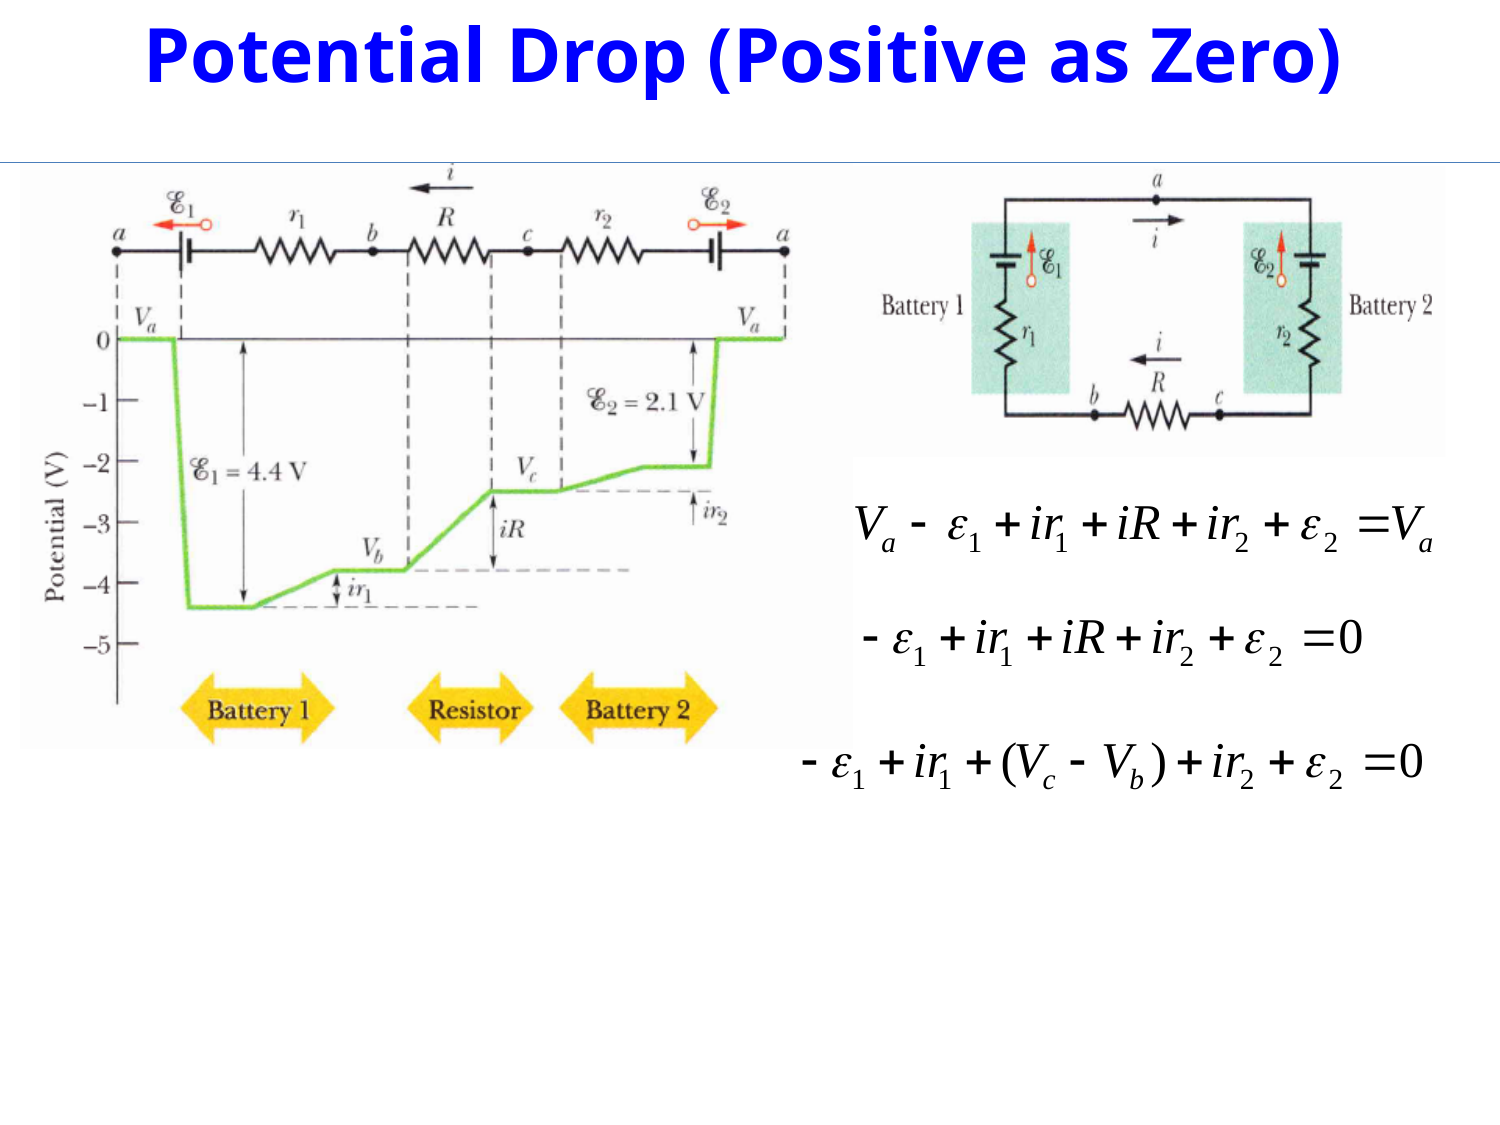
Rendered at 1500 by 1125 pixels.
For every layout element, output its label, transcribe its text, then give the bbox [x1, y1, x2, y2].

text_box Potential Drop (Positive as Zero) [24, 0, 1463, 113]
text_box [854, 603, 1371, 675]
picture [19, 163, 1446, 749]
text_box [849, 489, 1446, 566]
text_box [793, 727, 1432, 803]
